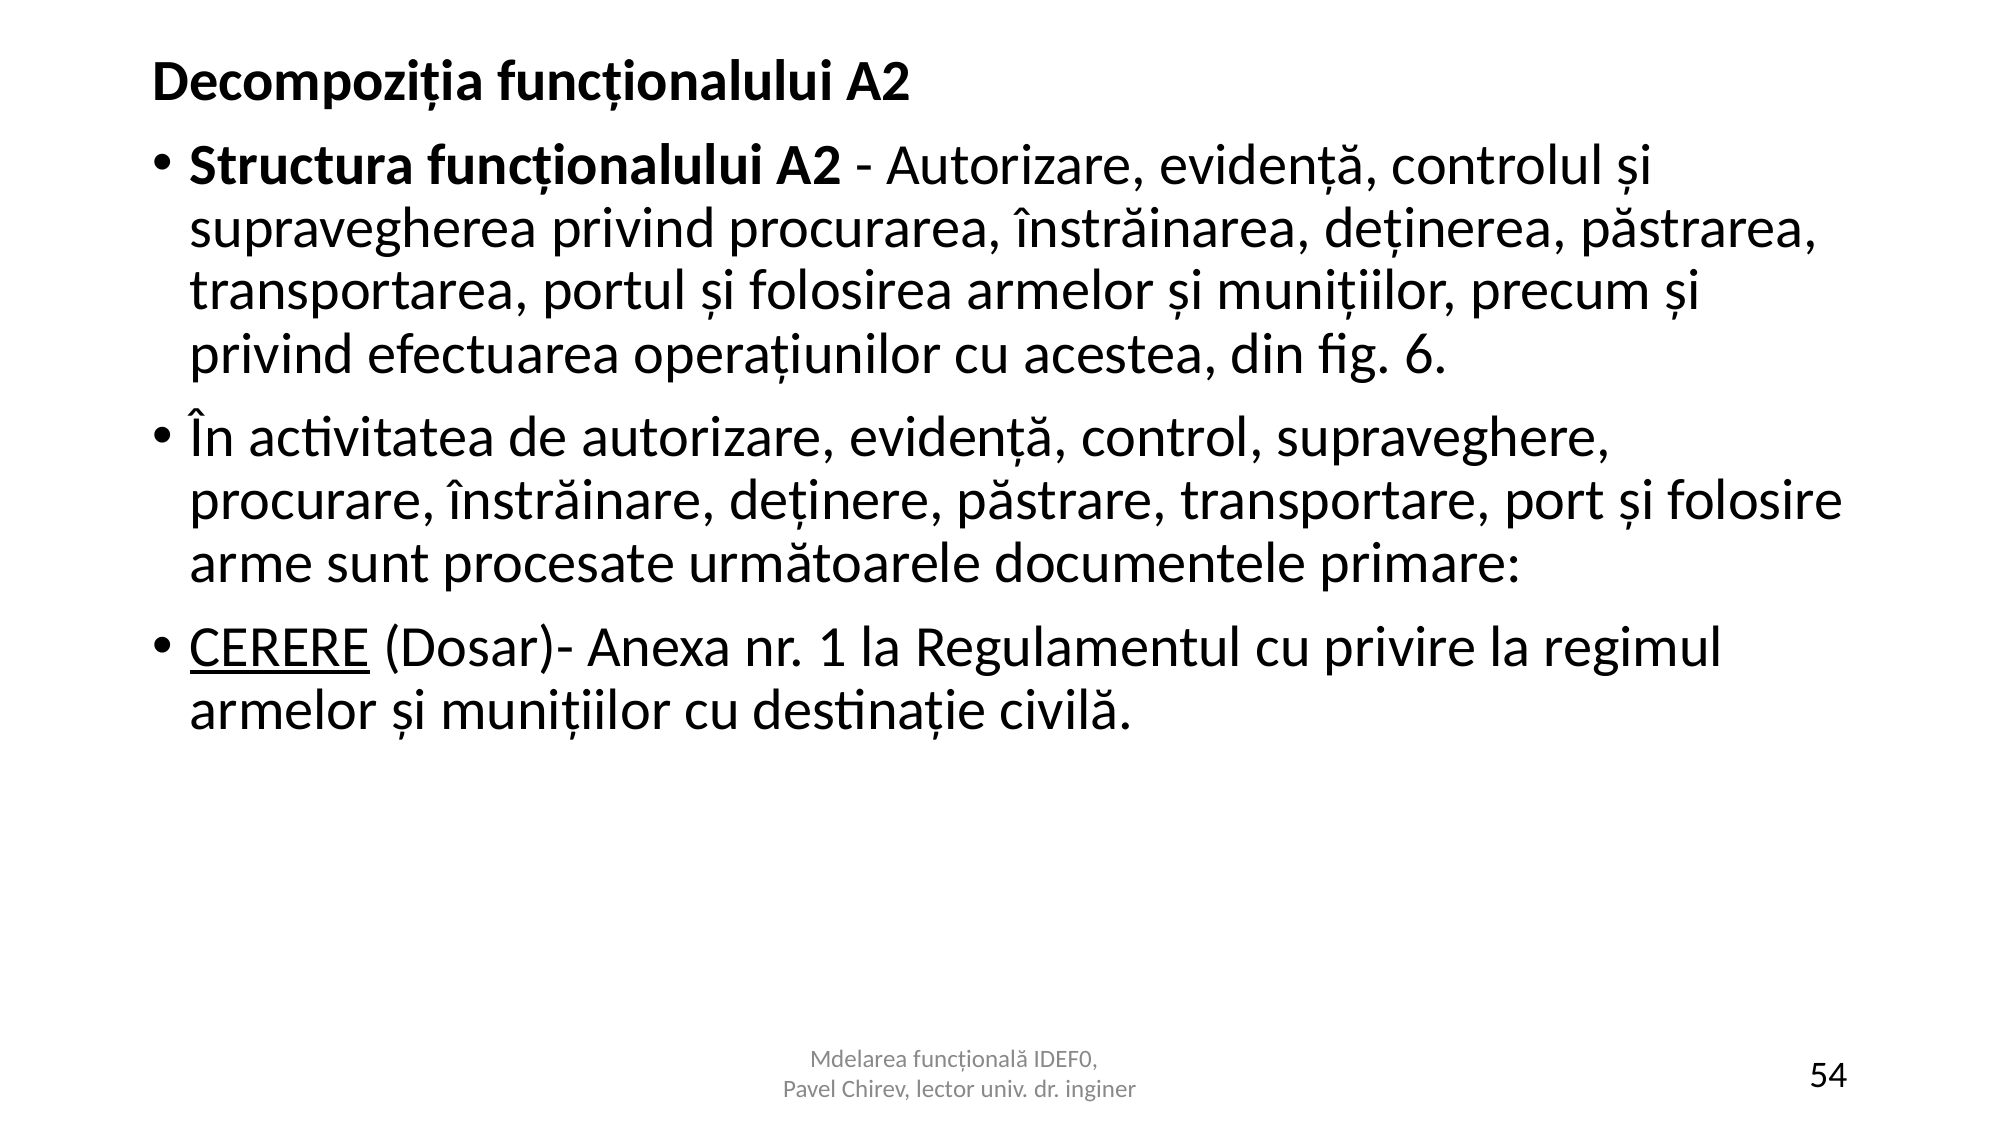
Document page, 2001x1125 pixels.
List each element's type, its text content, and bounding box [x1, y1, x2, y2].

list Decompoziția funcționalului A2 Structura funcționalului A2 - Autorizare, evidenţă, controlul şi supravegherea privind procurarea, înstrăinarea, deţinerea, păstrarea, transportarea, portul şi folosirea armelor şi muniţiilor, precum şi privind efectuarea operaţiunilor cu acestea, din fig. 6. În activitatea de autorizare, evidență, control, supraveghere, procurare, înstrăinare, deținere, păstrare, transportare, port și folosire arme sunt procesate următoarele documentele primare: CERERE (Dosar)- Anexa nr. 1 la Regulamentul cu privire la regimul armelor și munițiilor cu destinație civilă. [137, 42, 1863, 1014]
text_box 54 [1412, 1042, 1863, 1103]
footer Mdelarea funcțională IDEF0, Pavel Chirev, lector univ. dr. inginer [619, 1042, 1295, 1103]
